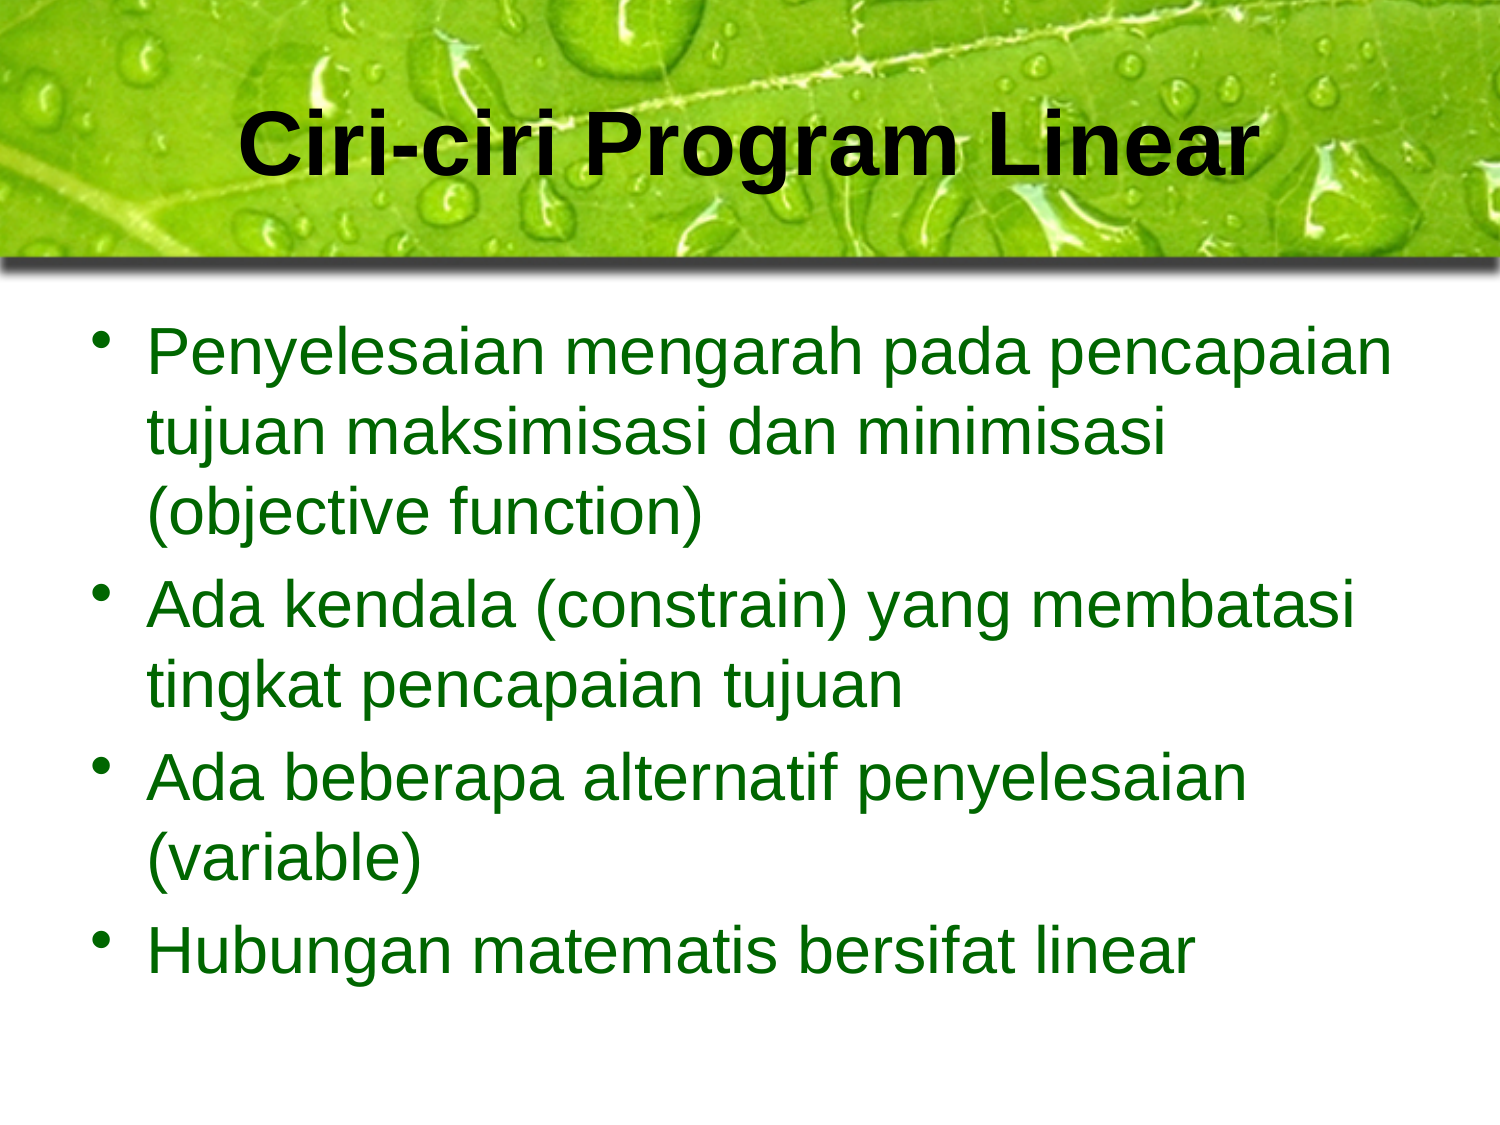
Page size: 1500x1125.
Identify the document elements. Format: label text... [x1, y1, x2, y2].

title Ciri-ciri Program Linear [74, 44, 1426, 233]
picture [0, 0, 1500, 1125]
list Penyelesaian mengarah pada pencapaian tujuan maksimisasi dan minimisasi (objective function) Ada kendala (constrain) yang membatasi tingkat pencapaian tujuan Ada beberapa alternatif penyelesaian (variable) Hubungan matematis bersifat linear [74, 299, 1426, 1088]
